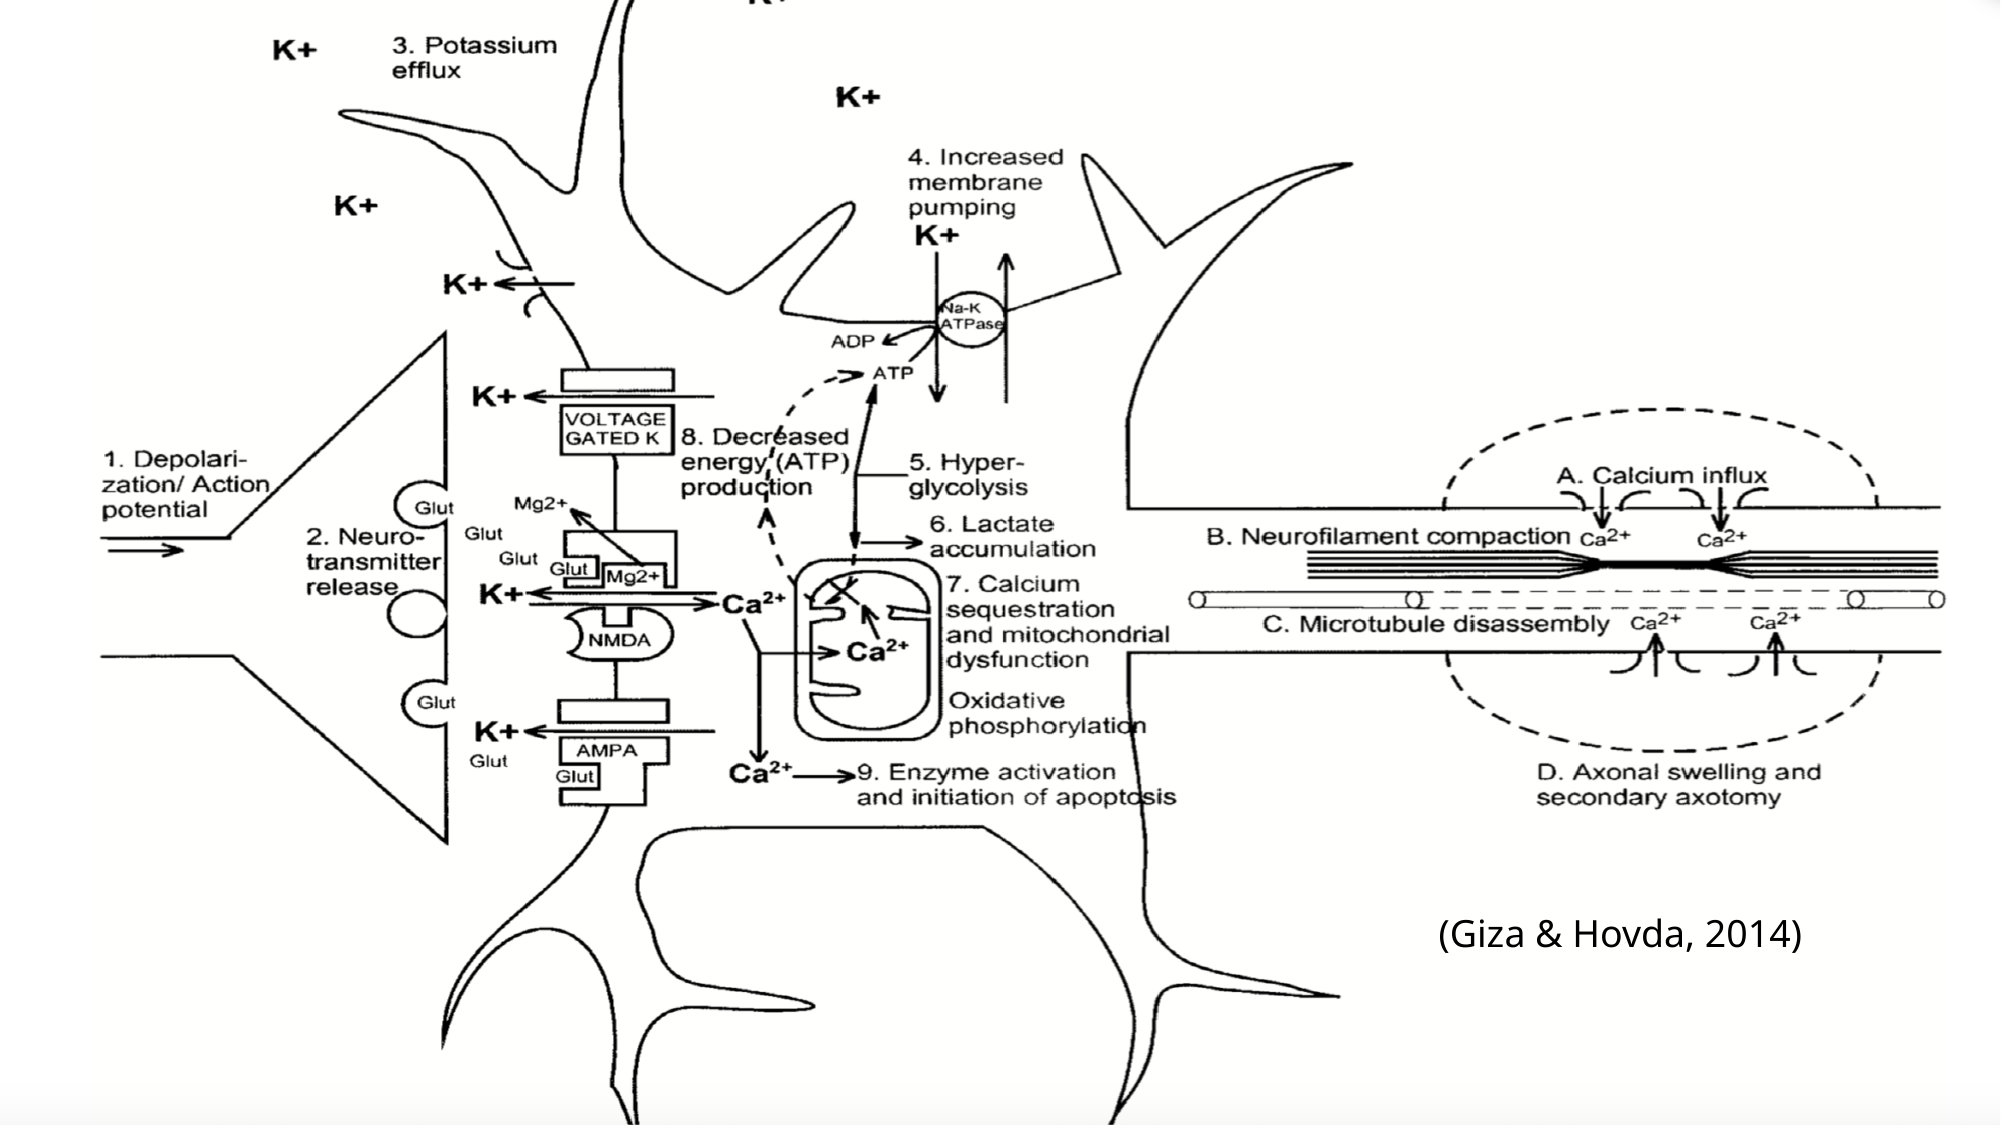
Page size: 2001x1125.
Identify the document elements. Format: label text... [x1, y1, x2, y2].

picture [0, 0, 2001, 1125]
text_box (Giza & Hovda, 2014) [1423, 902, 1915, 963]
